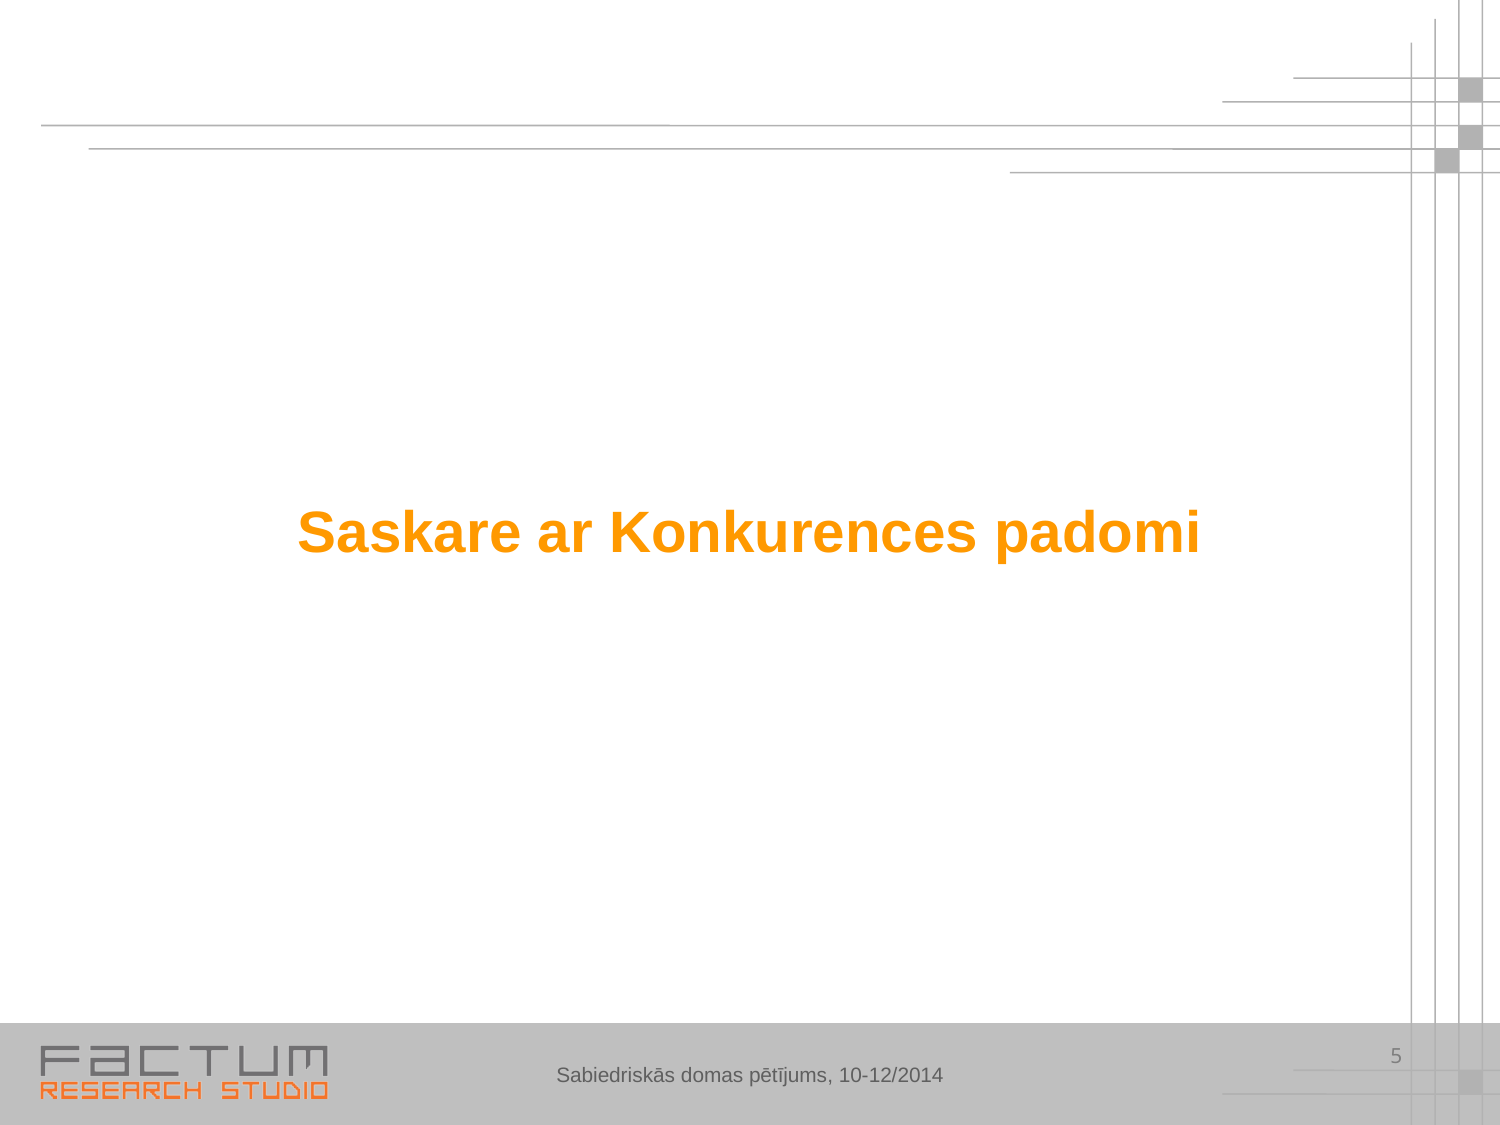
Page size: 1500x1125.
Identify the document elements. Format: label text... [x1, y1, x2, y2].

text_box Saskare ar Konkurences padomi [112, 408, 1388, 650]
text_box 5 [1104, 1034, 1417, 1110]
